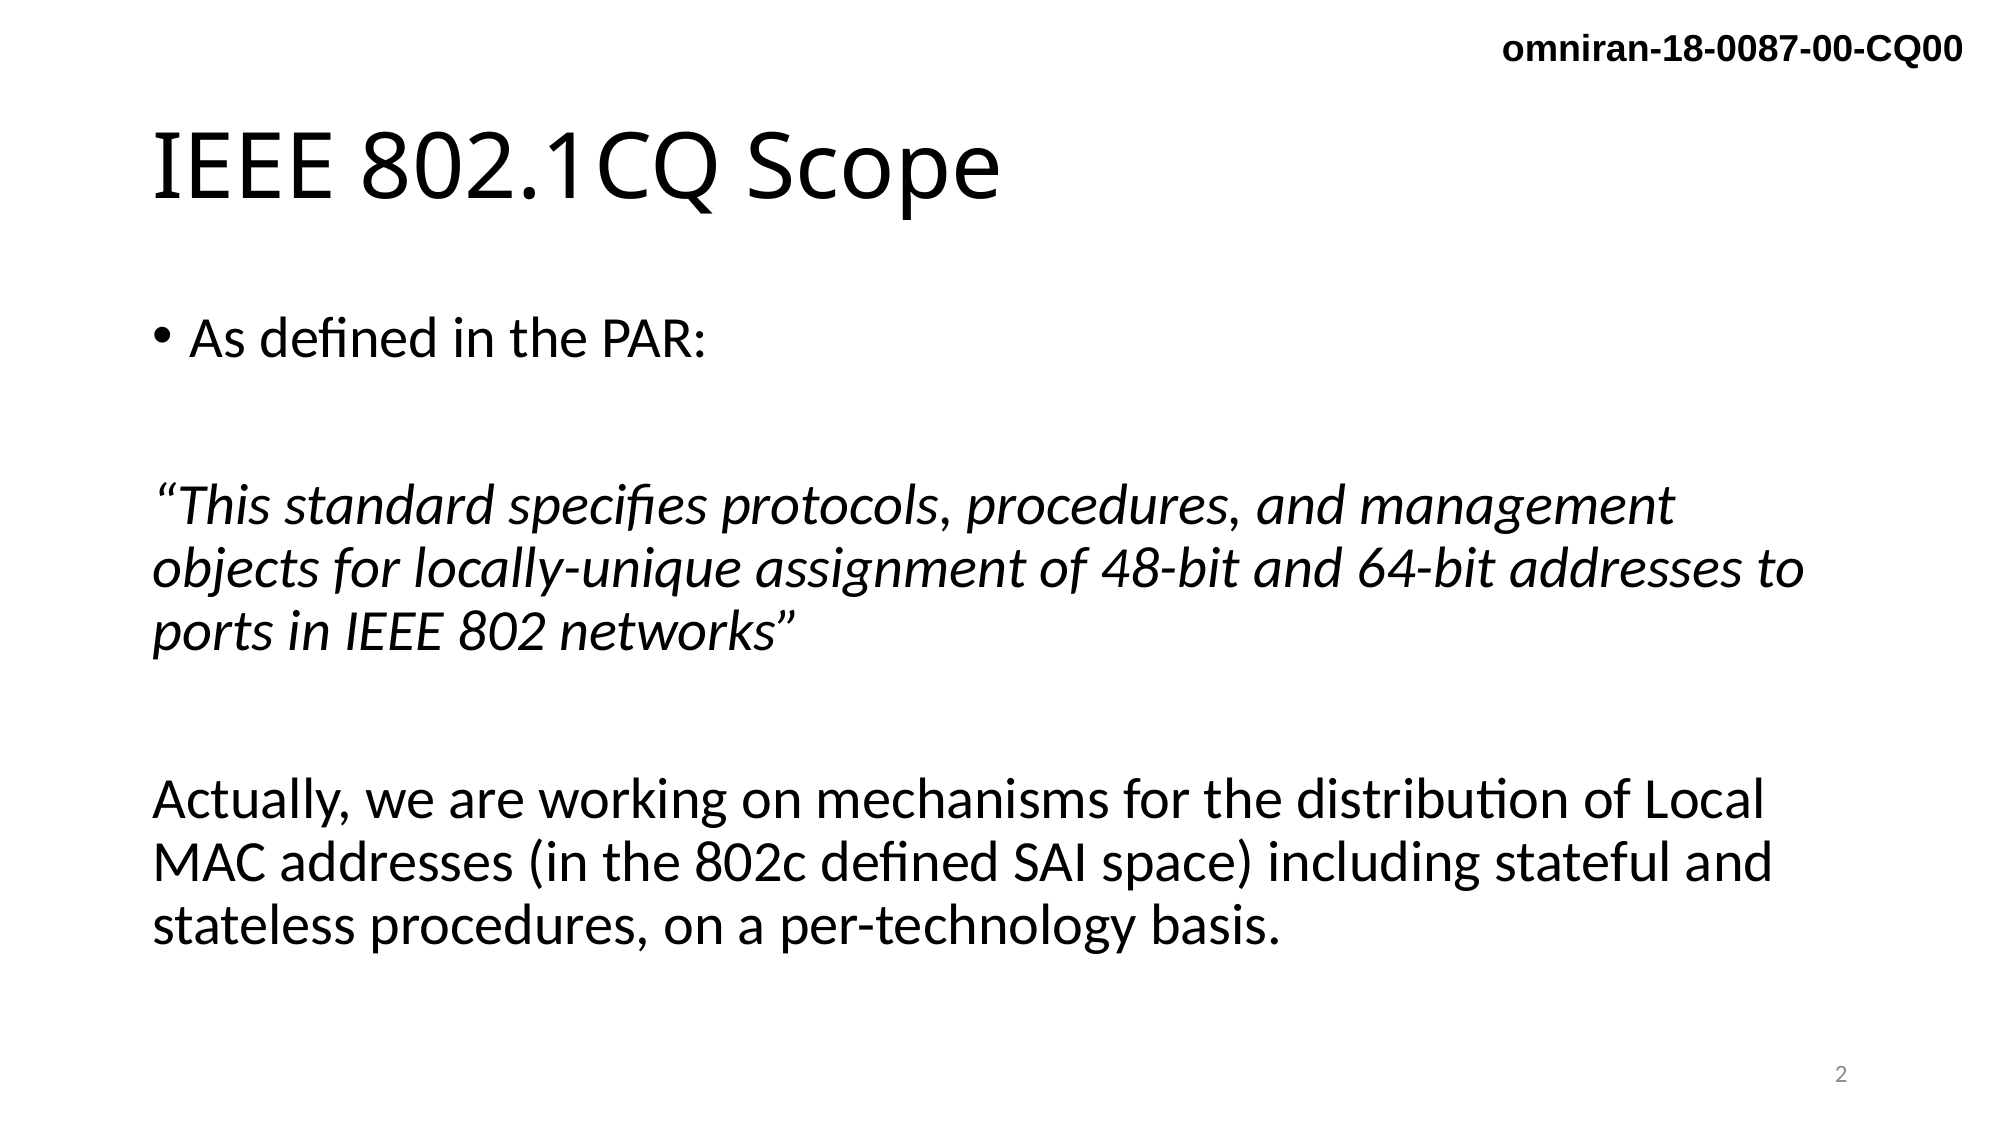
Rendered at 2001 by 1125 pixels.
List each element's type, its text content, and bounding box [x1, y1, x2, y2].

title IEEE 802.1CQ Scope [137, 59, 1863, 278]
slide_number 2 [1412, 1042, 1863, 1103]
list As defined in the PAR: “This standard specifies protocols, procedures, and management objects for locally-unique assignment of 48-bit and 64-bit addresses to ports in IEEE 802 networks” Actually, we are working on mechanisms for the distribution of Local MAC addresses (in the 802c defined SAI space) including stateful and stateless procedures, on a per-technology basis. [137, 299, 1863, 1014]
